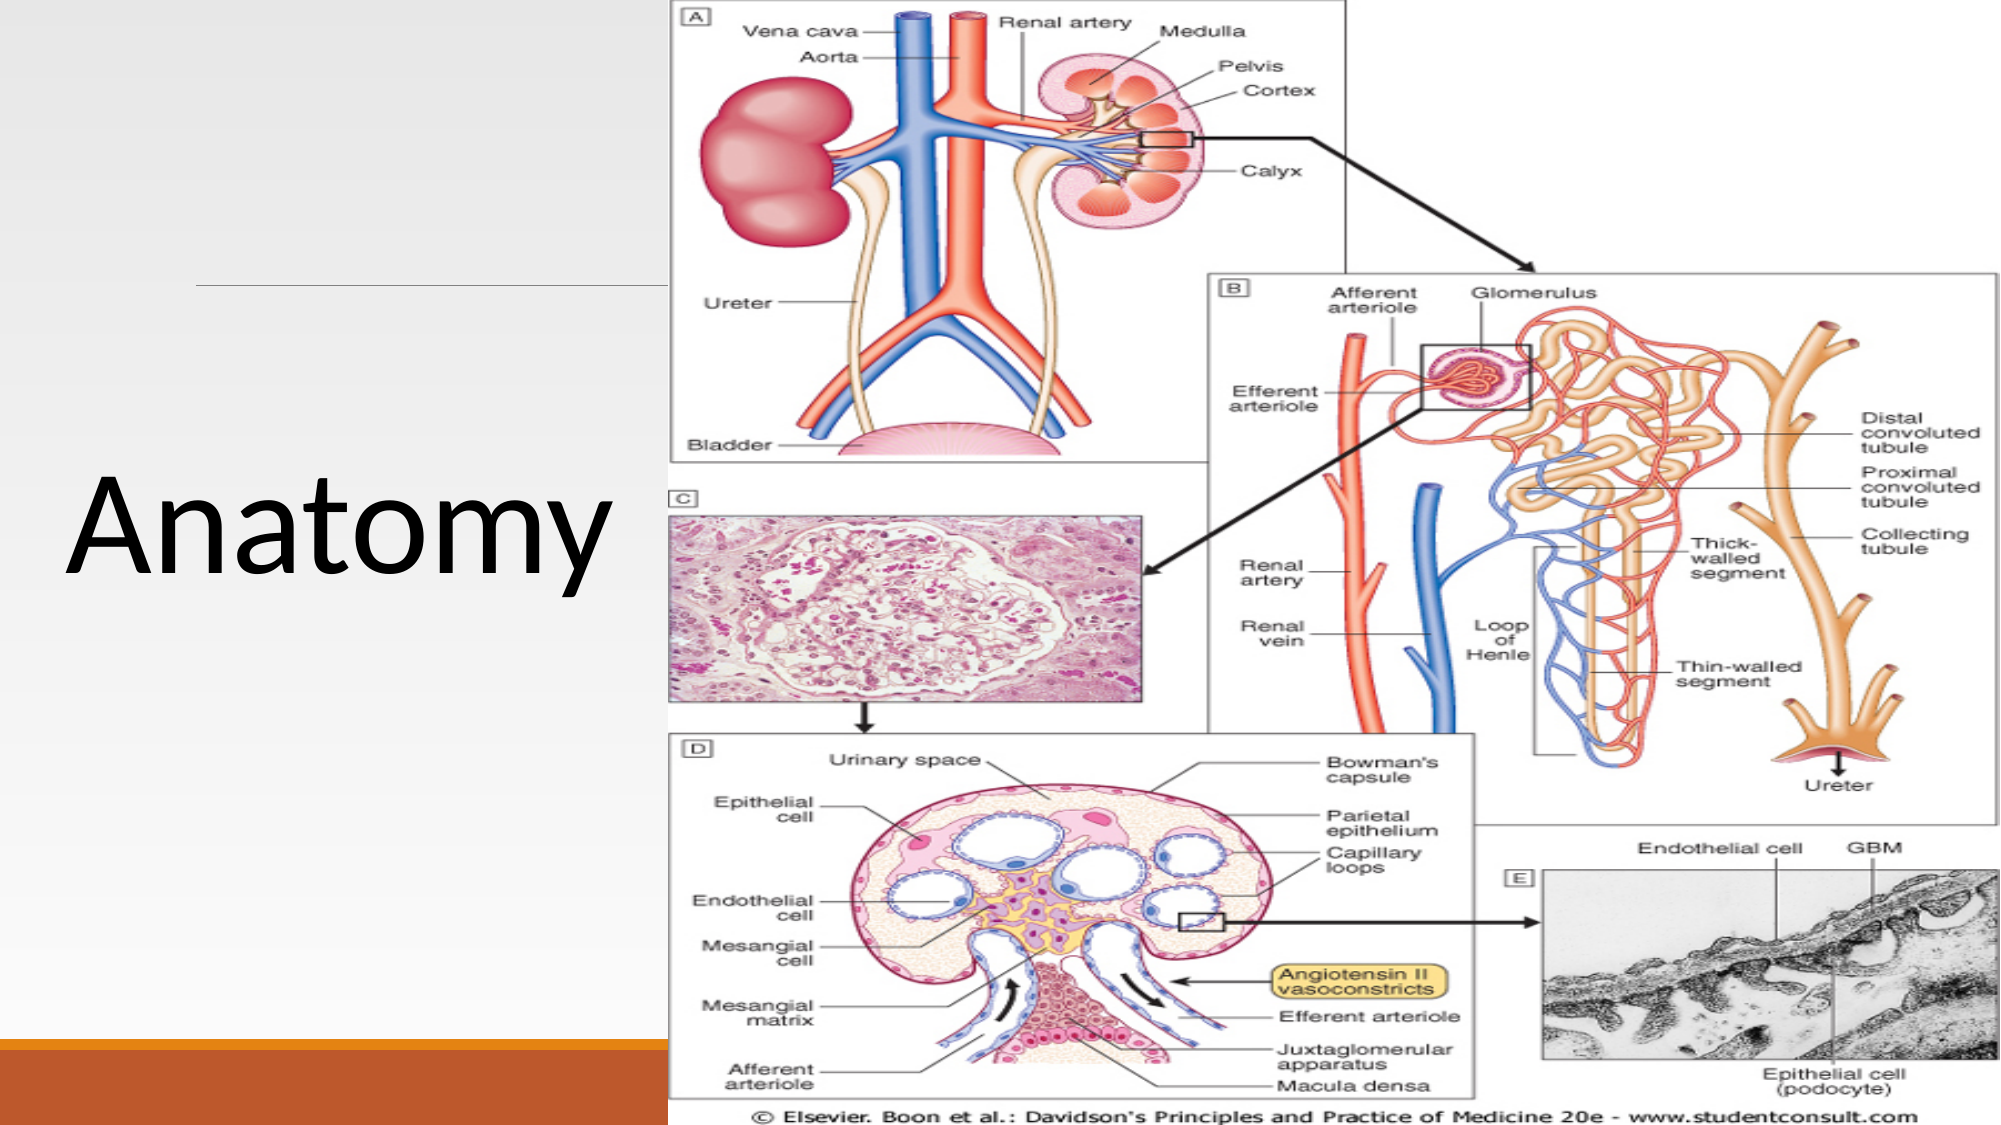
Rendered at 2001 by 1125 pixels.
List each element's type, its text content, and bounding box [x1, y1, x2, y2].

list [667, 0, 2000, 1125]
text_box Anatomy [50, 416, 630, 612]
